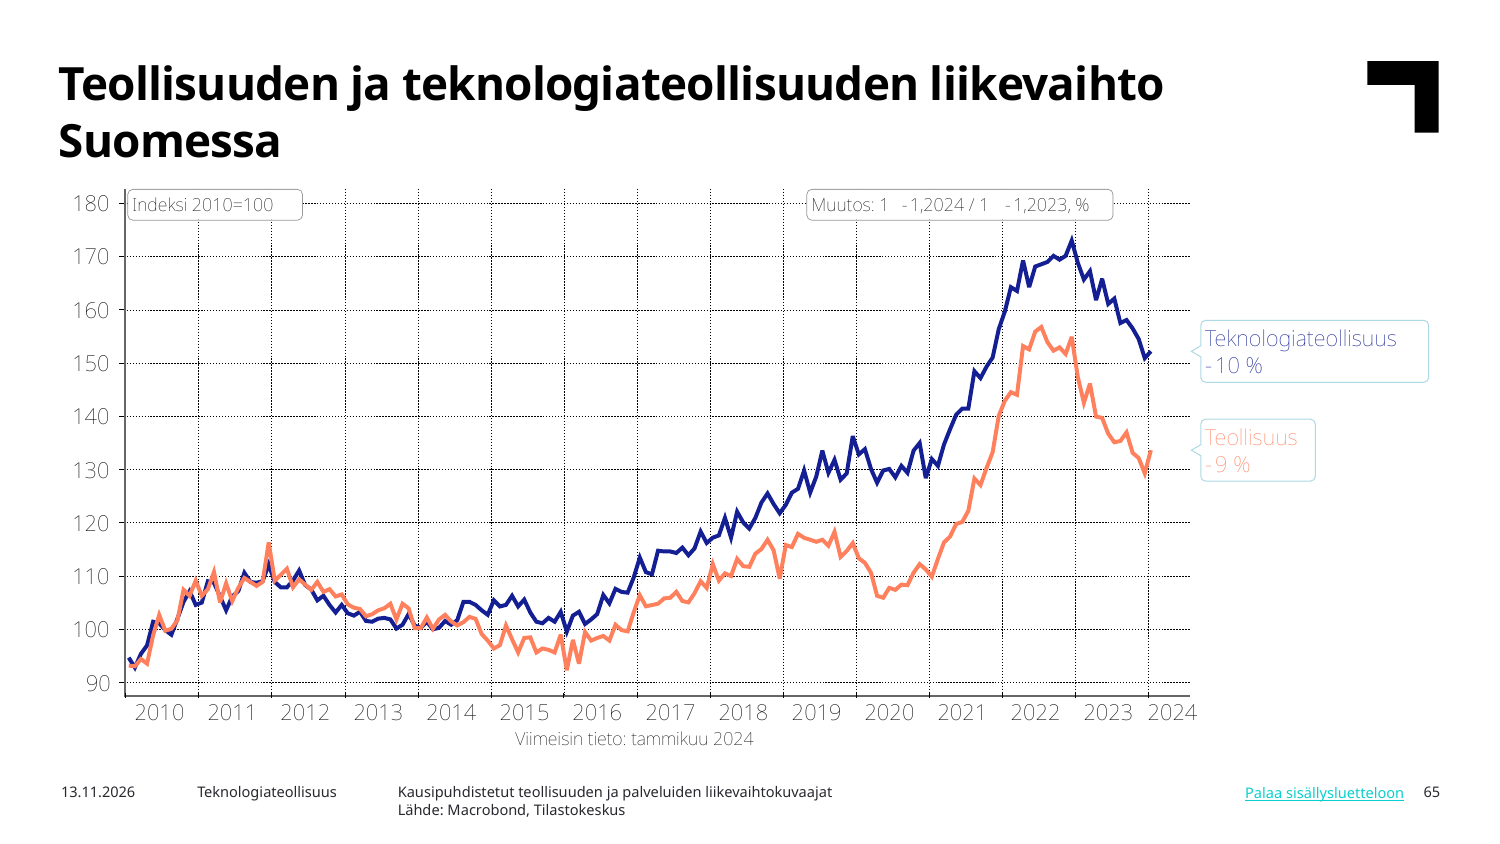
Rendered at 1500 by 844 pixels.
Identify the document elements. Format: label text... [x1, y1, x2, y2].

text_box Palaa sisällysluetteloon [1230, 776, 1443, 804]
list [63, 180, 1438, 763]
slide_number 65 [1313, 775, 1456, 803]
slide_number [46, 775, 182, 803]
footer Teknologiateollisuus [182, 775, 382, 803]
list Kausipuhdistetut teollisuuden ja palveluiden liikevaihtokuvaajat Lähde: Macrobond, Tilastokeskus [382, 775, 1059, 803]
list Teollisuuden ja teknologiateollisuuden liikevaihto Suomessa [41, 46, 1353, 153]
